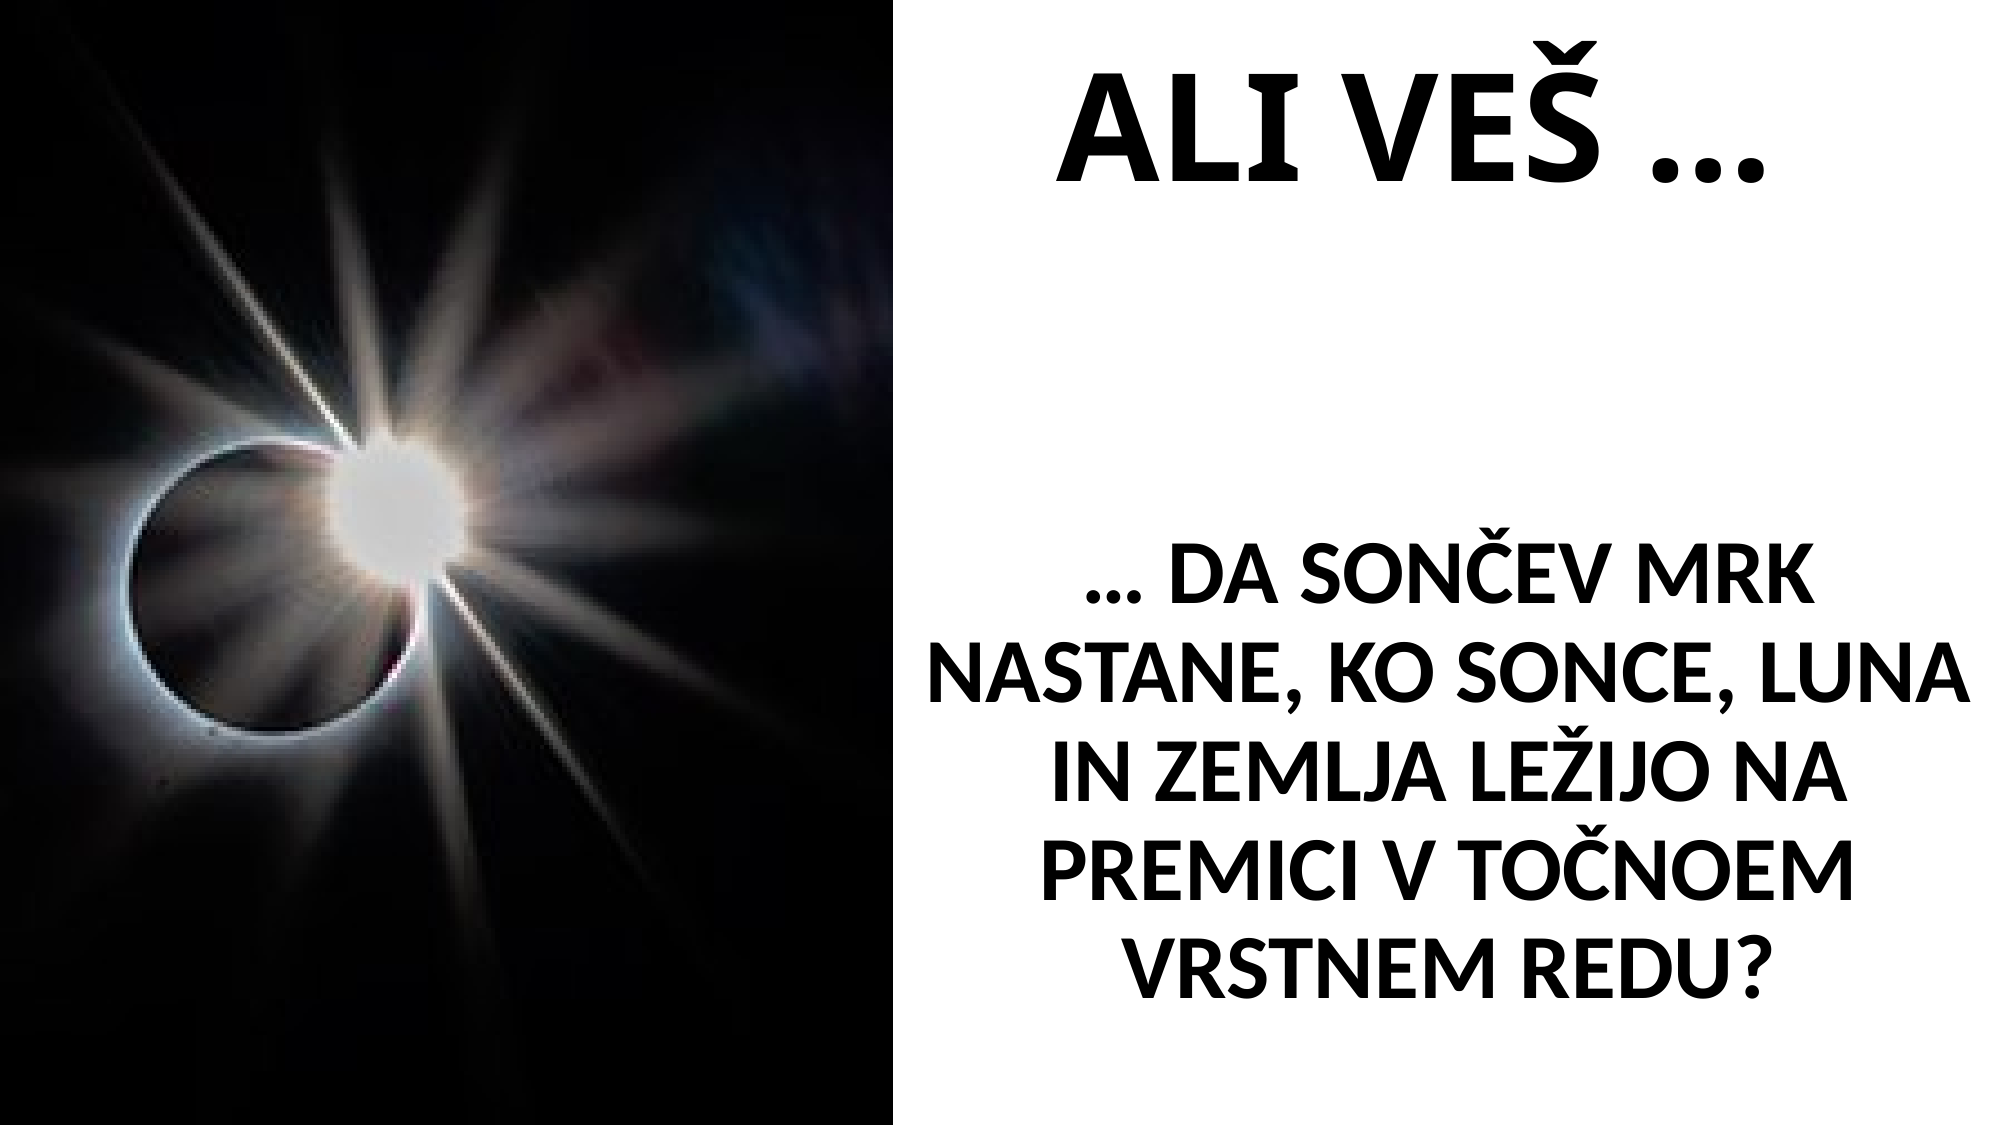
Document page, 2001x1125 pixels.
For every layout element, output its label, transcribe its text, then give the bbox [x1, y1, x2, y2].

title ALI VEŠ … [893, 24, 2000, 242]
picture [0, 0, 893, 1125]
list … DA SONČEV MRK NASTANE, KO SONCE, LUNA IN ZEMLJA LEŽIJO NA PREMICI V TOČNOEM VRSTNEM REDU? [893, 258, 2000, 1109]
